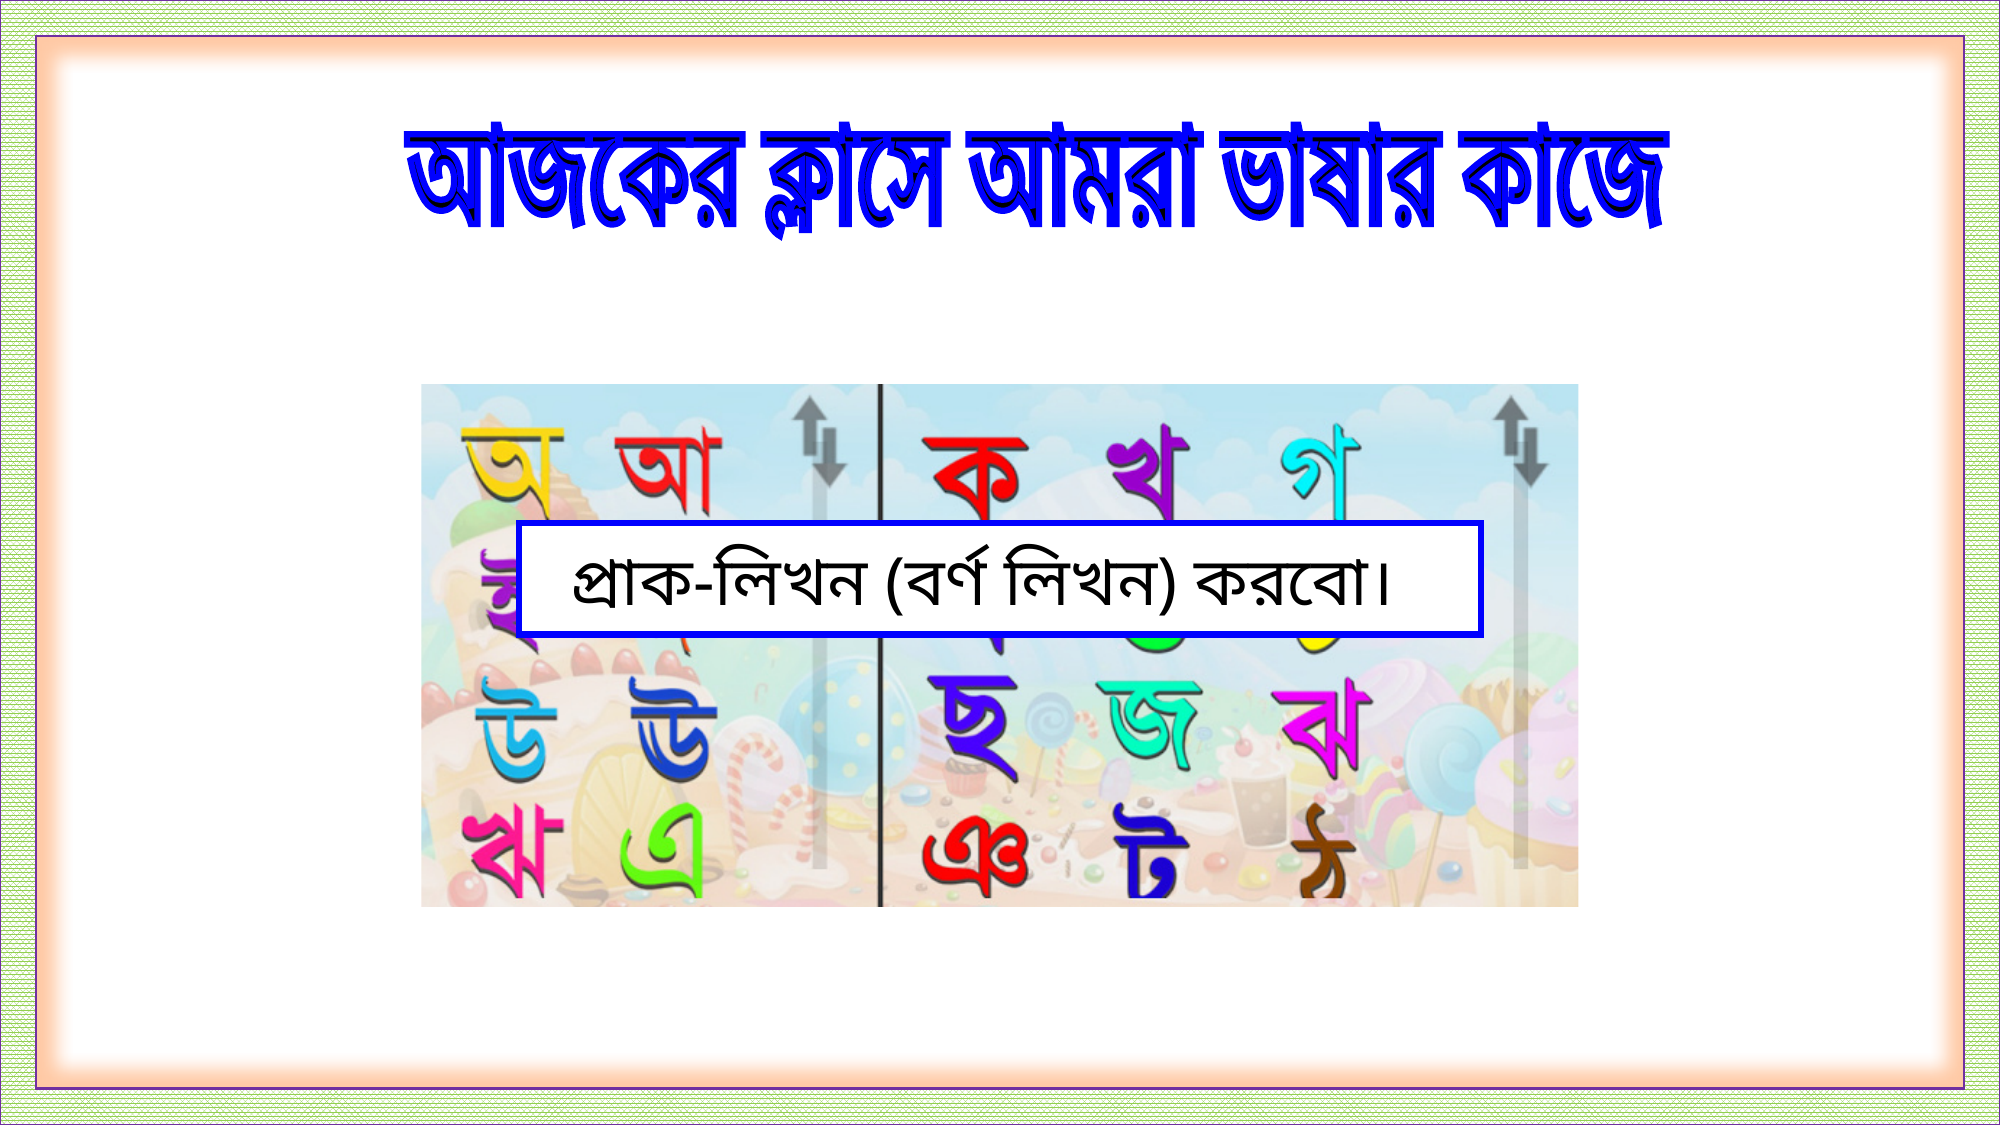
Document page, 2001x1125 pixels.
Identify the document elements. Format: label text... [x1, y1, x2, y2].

picture [421, 384, 1579, 907]
text_box আজকের ক্লাসে আমরা ভাষার কাজে [1221, 123, 1442, 225]
text_box [0, 0, 2000, 1125]
text_box আজকের ক্লাসে আমরা ভাষার কাজে [967, 123, 1202, 225]
text_box আজকের ক্লাসে আমরা ভাষার কাজে [406, 123, 744, 227]
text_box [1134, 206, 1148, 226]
text_box আজকের ক্লাসে আমরা ভাষার কাজে [762, 123, 949, 238]
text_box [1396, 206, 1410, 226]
text_box আজকের ক্লাসে আমরা ভাষার কাজে [1459, 123, 1668, 227]
